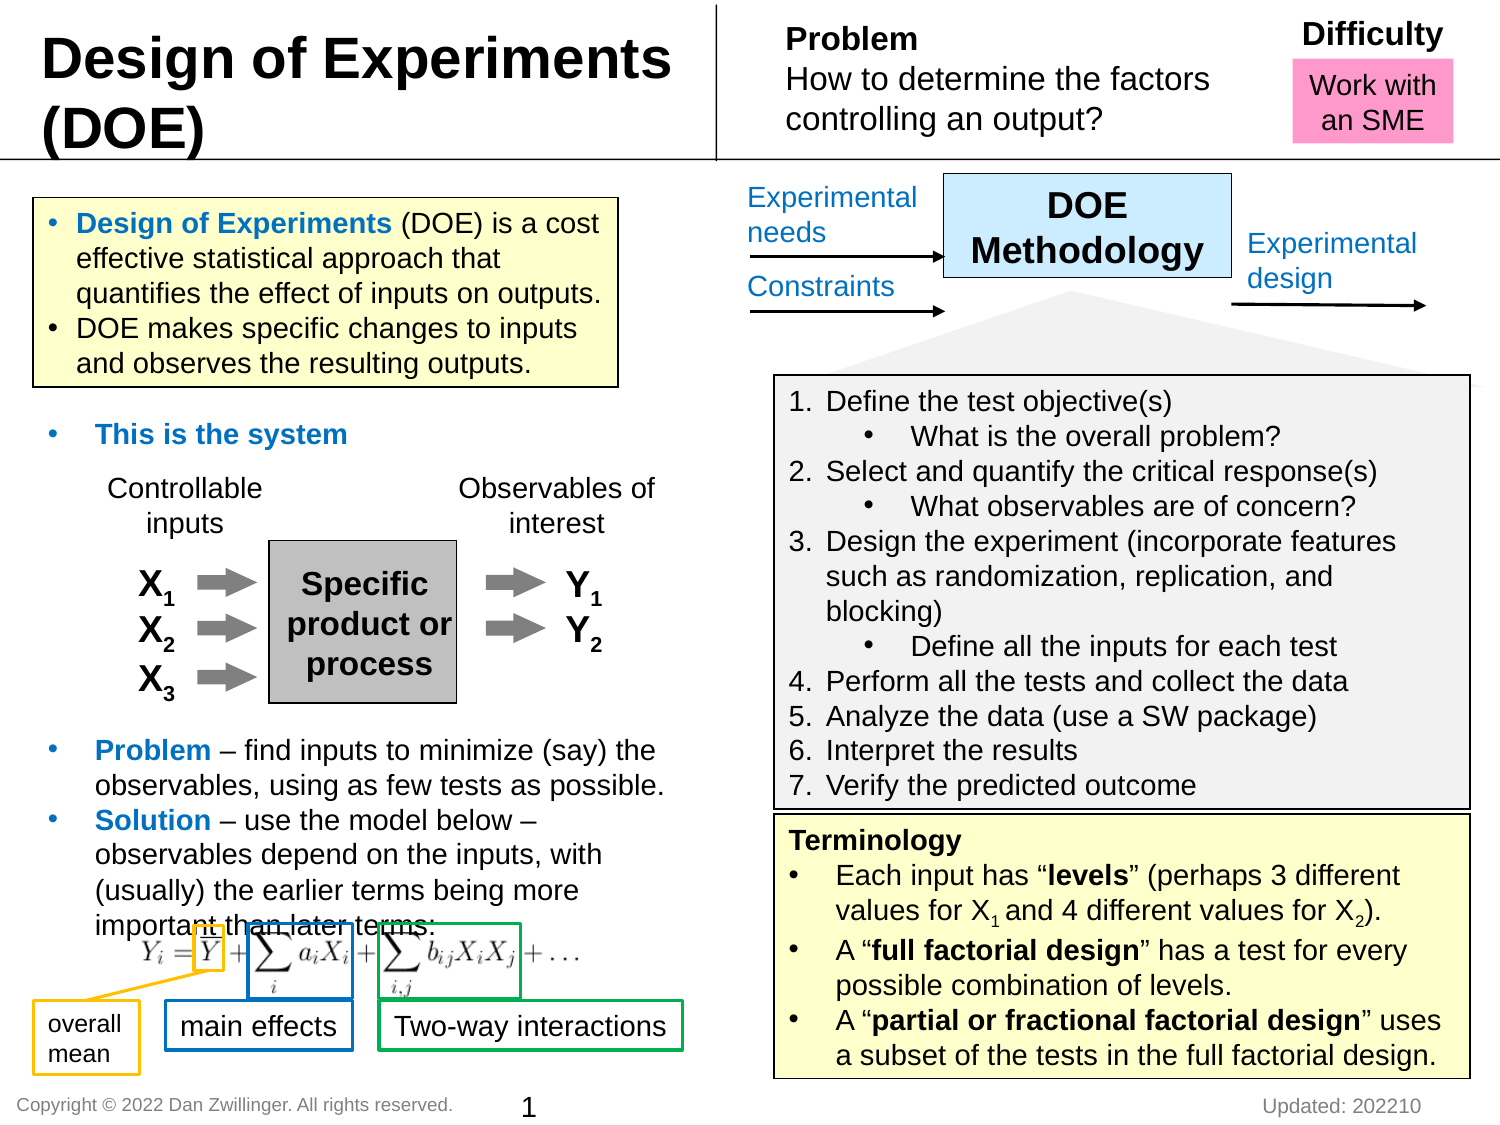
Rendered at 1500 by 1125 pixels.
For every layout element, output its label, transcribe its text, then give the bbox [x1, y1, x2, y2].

text_box Copyright © 2022 Dan Zwillinger. All rights reserved. [1, 1085, 469, 1123]
picture [125, 917, 593, 1005]
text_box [86, 970, 210, 1001]
text_box Design of Experiments (DOE) [26, 12, 711, 159]
text_box Two-way interactions [378, 1000, 683, 1050]
text_box Problem How to determine the factors controlling an output? [770, 9, 1239, 145]
text_box main effects [165, 1013, 353, 1050]
text_box 1 [469, 1080, 552, 1122]
text_box Constraints [732, 260, 957, 310]
text_box Updated: 202210 [1247, 1085, 1437, 1125]
text_box Problem – find inputs to minimize (say) the observables, using as few tests as possible. Solution – use the model below – observables depend on the inputs, with (usually) the earlier terms being more important than later terms: [33, 723, 719, 949]
text_box [820, 288, 1439, 374]
text_box Design of Experiments (DOE) [26, 160, 711, 168]
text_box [68, 461, 674, 708]
text_box Design of Experiments (DOE) is a cost effective statistical approach that quantifies the effect of inputs on outputs. DOE makes specific changes to inputs and observes the resulting outputs. [33, 197, 619, 387]
text_box Work with an SME [1292, 58, 1454, 144]
text_box Experimental needs [732, 170, 944, 256]
text_box [1470, 381, 1486, 389]
text_box Experimental design [1232, 217, 1450, 302]
text_box DOE Methodology [944, 173, 1232, 278]
text_box Define the test objective(s) What is the overall problem? Select and quantify the critical response(s) What observables are of concern? Design the experiment (incorporate features such as randomization, replication, and blocking) Define all the inputs for each test Perform all the tests and collect the data Analyze the data (use a SW package) Interpret the results Verify the predicted outcome [774, 374, 1470, 809]
text_box overall mean [33, 1000, 140, 1075]
text_box This is the system [33, 408, 719, 458]
text_box Difficulty [1287, 4, 1459, 60]
text_box Terminology Each input has “levels” (perhaps 3 different values for X1 and 4 different values for X2). A “full factorial design” has a test for every possible combination of levels. A “partial or fractional factorial design” uses a subset of the tests in the full factorial design. [774, 814, 1470, 1079]
